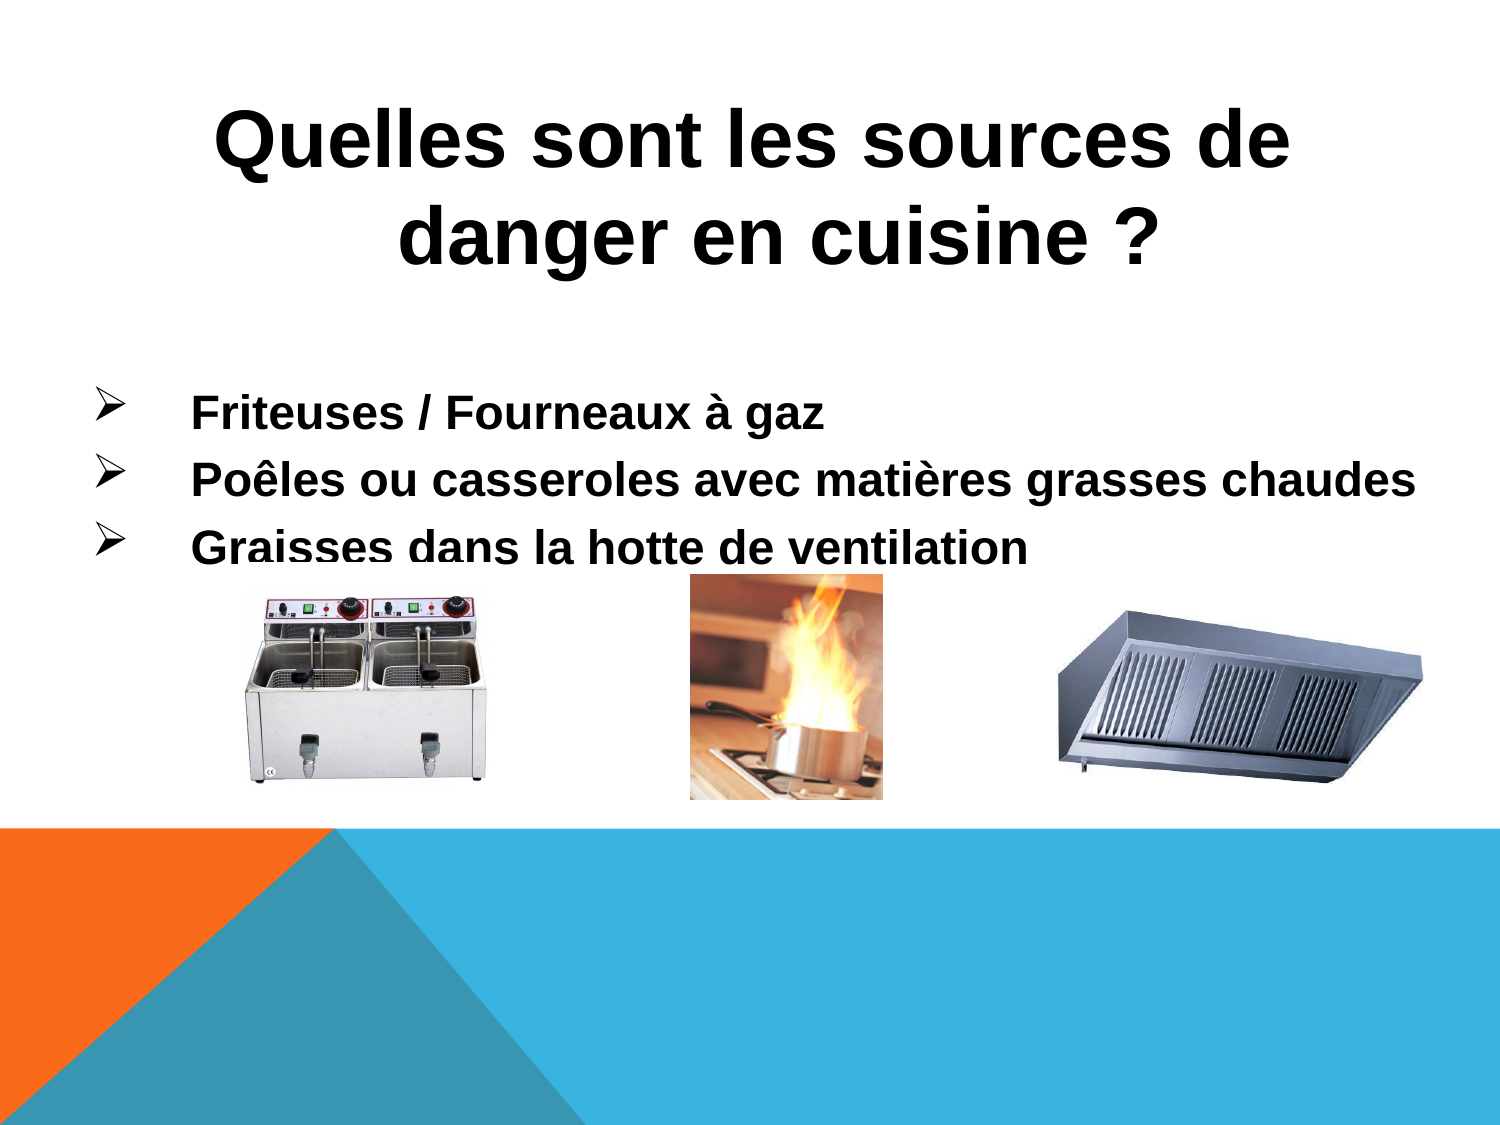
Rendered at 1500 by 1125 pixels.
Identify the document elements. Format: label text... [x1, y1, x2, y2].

list Quelles sont les sources de danger en cuisine ? [135, 78, 1370, 291]
picture [1055, 609, 1424, 784]
text_box Friteuses / Fourneaux à gaz Poêles ou casseroles avec matières grasses chaudes Graisses dans la hotte de ventilation [76, 373, 1436, 598]
picture [241, 562, 491, 812]
picture [690, 574, 883, 800]
